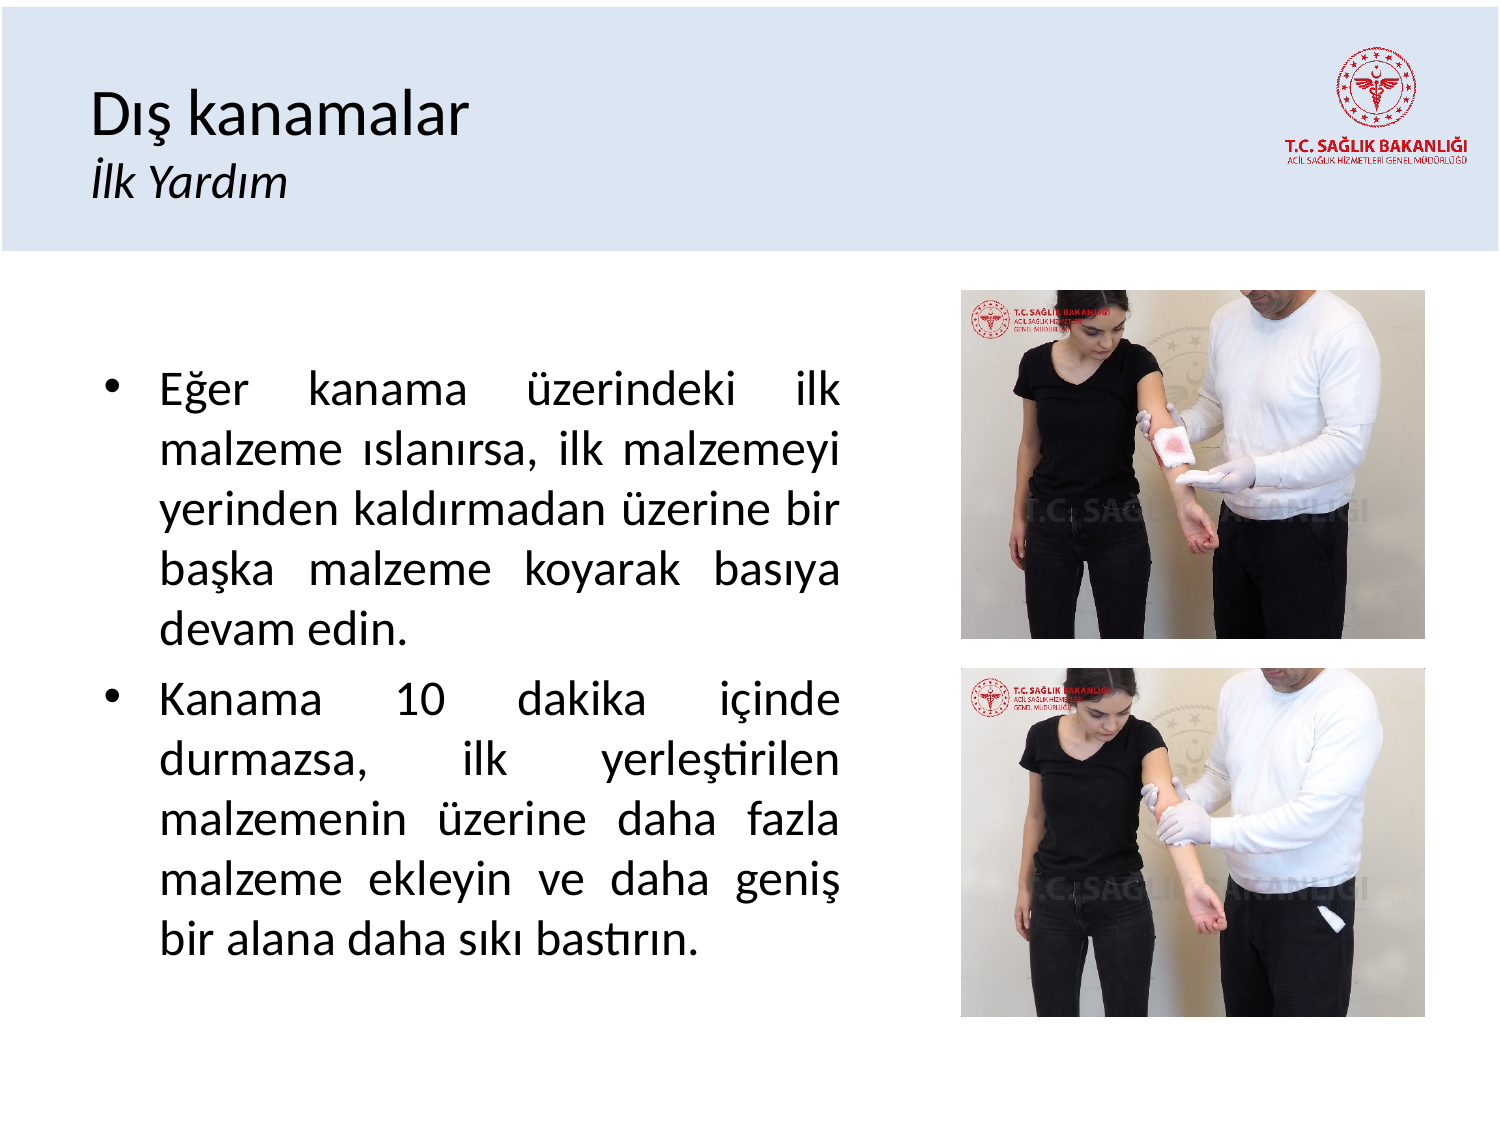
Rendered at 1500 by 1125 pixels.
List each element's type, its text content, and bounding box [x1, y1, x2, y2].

picture [960, 668, 1425, 1017]
list Eğer kanama üzerindeki ilk malzeme ıslanırsa, ilk malzemeyi yerinden kaldırmadan üzerine bir başka malzeme koyarak basıya devam edin. Kanama 10 dakika içinde durmazsa, ilk yerleştirilen malzemenin üzerine daha fazla malzeme ekleyin ve daha geniş bir alana daha sıkı bastırın. [88, 347, 857, 993]
title Dış kanamalar İlk Yardım [75, 45, 762, 233]
text_box [0, 5, 1500, 253]
picture [960, 290, 1425, 639]
picture [1285, 47, 1467, 166]
